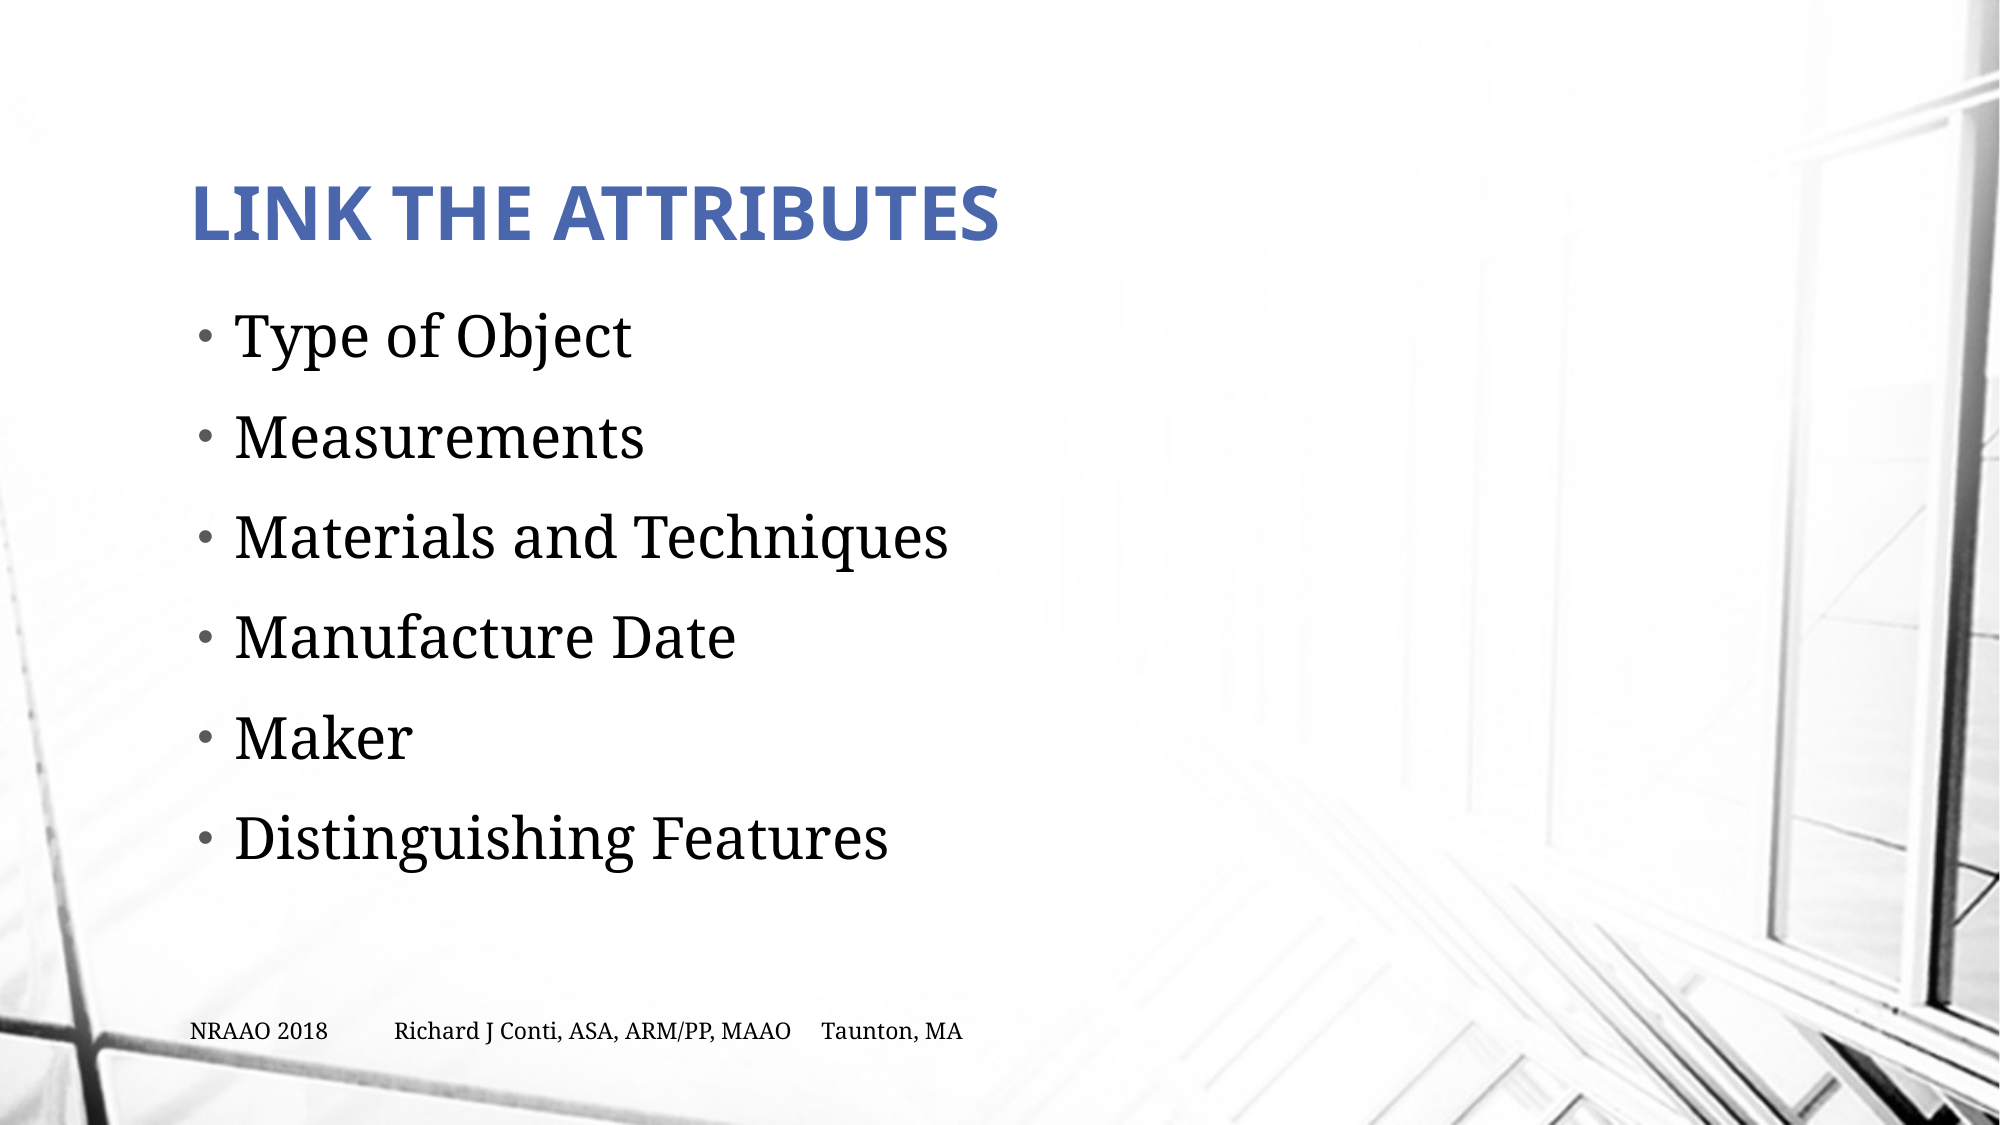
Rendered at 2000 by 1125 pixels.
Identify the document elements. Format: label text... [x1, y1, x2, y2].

title LINK THE ATTRIBUTES [174, 87, 1600, 263]
list Type of Object Measurements Materials and Techniques Manufacture Date Maker Distinguishing Features [174, 299, 1600, 988]
footer NRAAO 2018 Richard J Conti, ASA, ARM/PP, MAAO Taunton, MA [174, 1009, 1103, 1055]
picture [0, 0, 2000, 1125]
